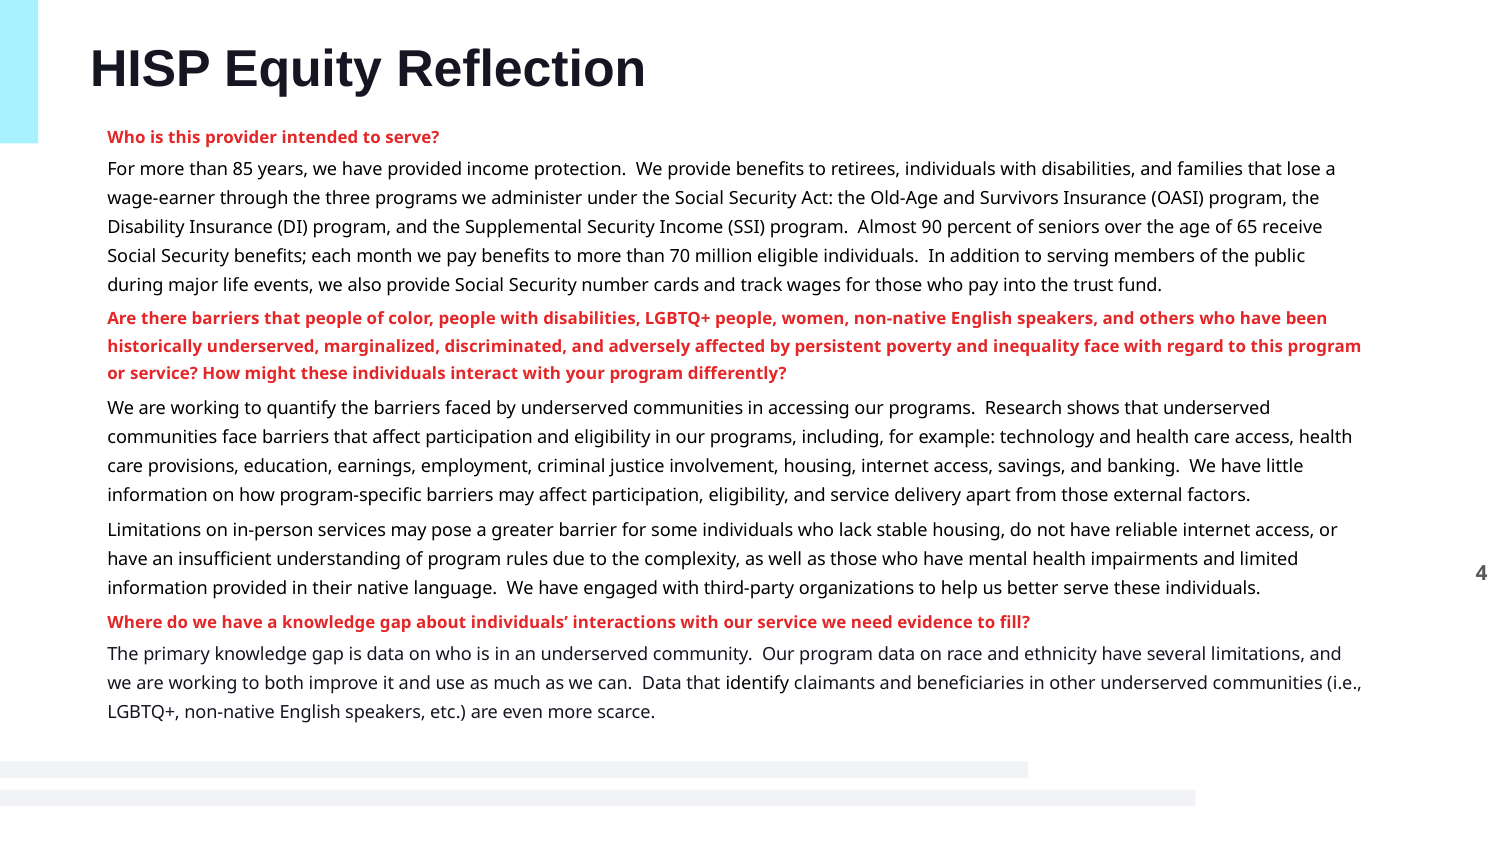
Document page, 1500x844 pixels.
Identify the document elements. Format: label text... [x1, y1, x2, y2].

slide_number 4 [1397, 541, 1488, 607]
list Who is this provider intended to serve? For more than 85 years, we have provided income protection. We provide benefits to retirees, individuals with disabilities, and families that lose a wage-earner through the three programs we administer under the Social Security Act: the Old-Age and Survivors Insurance (OASI) program, the Disability Insurance (DI) program, and the Supplemental Security Income (SSI) program. Almost 90 percent of seniors over the age of 65 receive Social Security benefits; each month we pay benefits to more than 70 million eligible individuals. In addition to serving members of the public during major life events, we also provide Social Security number cards and track wages for those who pay into the trust fund. Are there barriers that people of color, people with disabilities, LGBTQ+ people, women, non-native English speakers, and others who have been historically underserved, marginalized, discriminated, and adversely affected by persistent poverty and inequality face with regard to this program or service? How might these individuals interact with your program differently? We are working to quantify the barriers faced by underserved communities in accessing our programs. Research shows that underserved communities face barriers that affect participation and eligibility in our programs, including, for example: technology and health care access, health care provisions, education, earnings, employment, criminal justice involvement, housing, internet access, savings, and banking. We have little information on how program-specific barriers may affect participation, eligibility, and service delivery apart from those external factors. Limitations on in-person services may pose a greater barrier for some individuals who lack stable housing, do not have reliable internet access, or have an insufficient understanding of program rules due to the complexity, as well as those who have mental health impairments and limited information provided in their native language. We have engaged with third-party organizations to help us better serve these individuals. Where do we have a knowledge gap about individuals’ interactions with our service we need evidence to fill? The primary knowledge gap is data on who is in an underserved community. Our program data on race and ethnicity have several limitations, and we are working to both improve it and use as much as we can. Data that identify claimants and beneficiaries in other underserved communities (i.e., LGBTQ+, non-native English speakers, etc.) are even more scarce. [75, 104, 1380, 758]
title HISP Equity Reflection [75, 19, 1449, 97]
